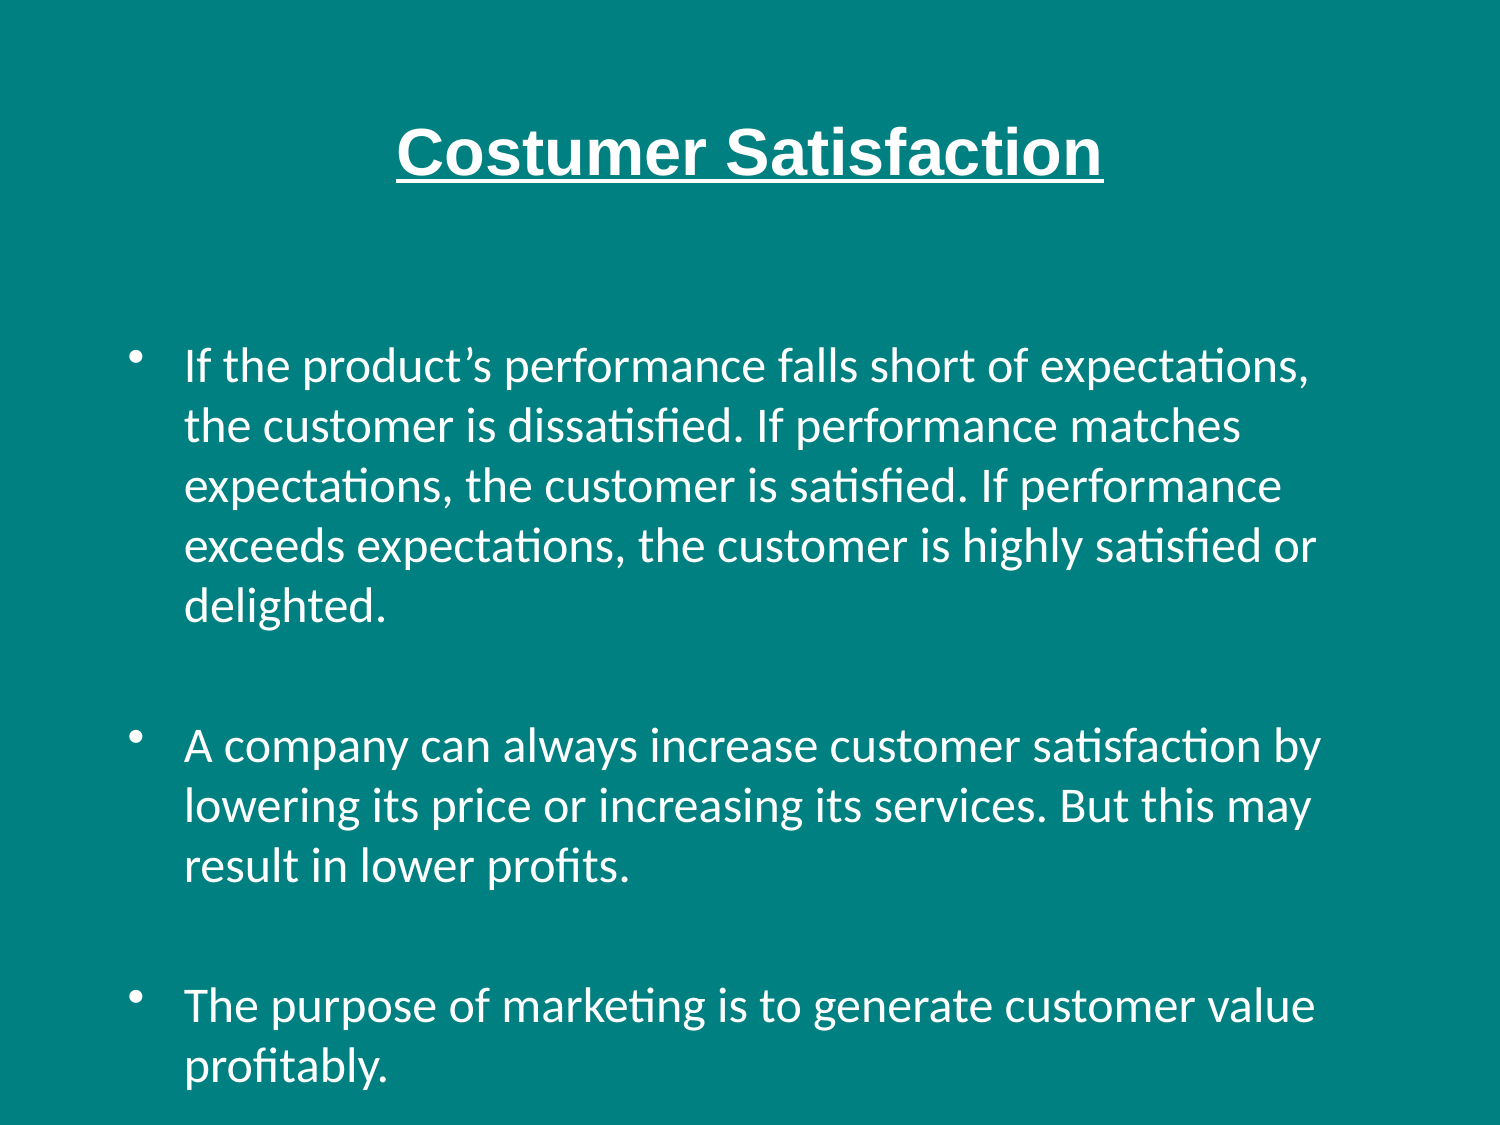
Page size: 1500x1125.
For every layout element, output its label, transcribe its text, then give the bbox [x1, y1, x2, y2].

list If the product’s performance falls short of expectations, the customer is dissatisfied. If performance matches expectations, the customer is satisfied. If performance exceeds expectations, the customer is highly satisfied or delighted. A company can always increase customer satisfaction by lowering its price or increasing its services. But this may result in lower profits. The purpose of marketing is to generate customer value profitably. [112, 324, 1388, 1001]
title Costumer Satisfaction [112, 99, 1388, 288]
